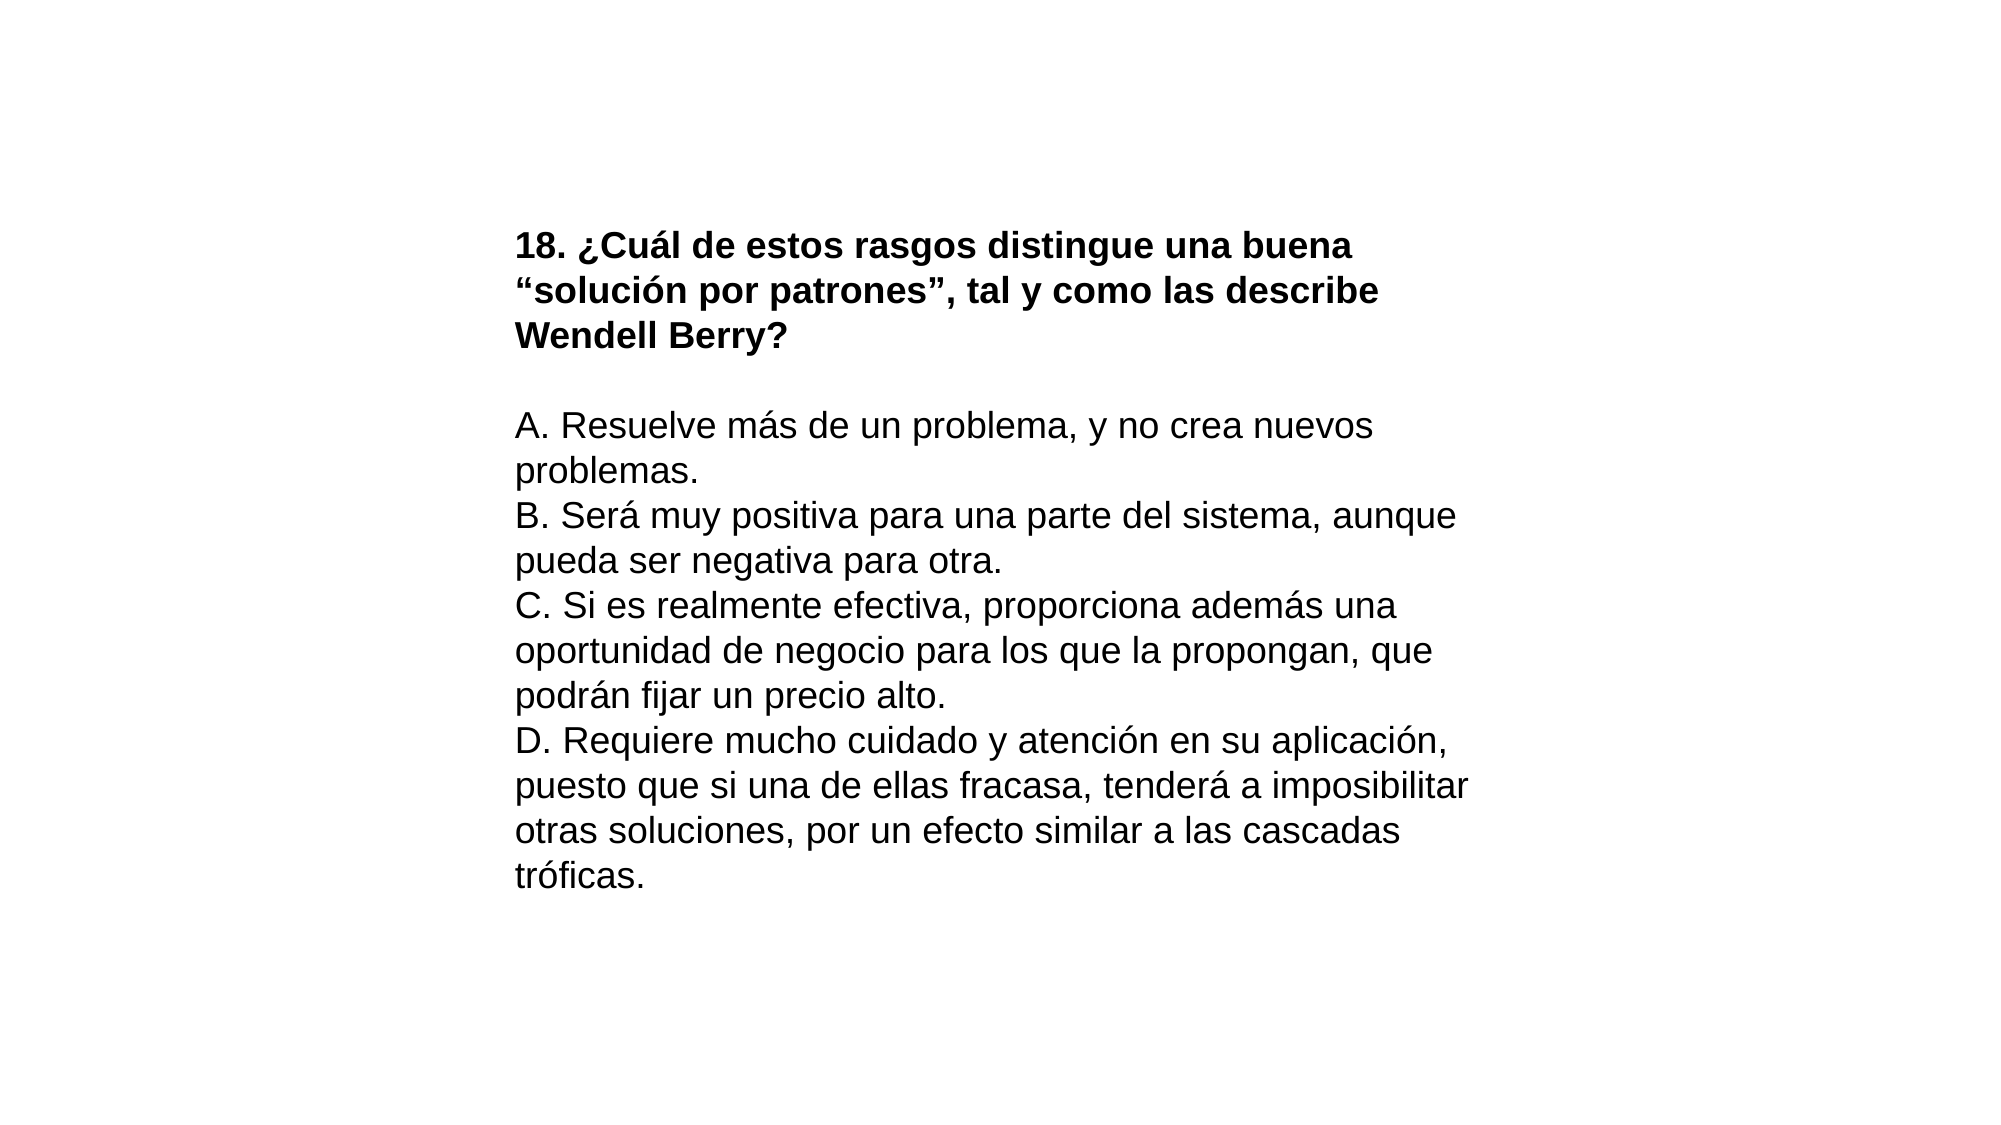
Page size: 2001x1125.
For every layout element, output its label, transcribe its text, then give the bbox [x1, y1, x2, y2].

text_box 18. ¿Cuál de estos rasgos distingue una buena “solución por patrones”, tal y como las describe Wendell Berry? A. Resuelve más de un problema, y no crea nuevos problemas. B. Será muy positiva para una parte del sistema, aunque pueda ser negativa para otra. C. Si es realmente efectiva, proporciona además una oportunidad de negocio para los que la propongan, que podrán fijar un precio alto. D. Requiere mucho cuidado y atención en su aplicación, puesto que si una de ellas fracasa, tenderá a imposibilitar otras soluciones, por un efecto similar a las cascadas tróficas. [500, 214, 1500, 904]
